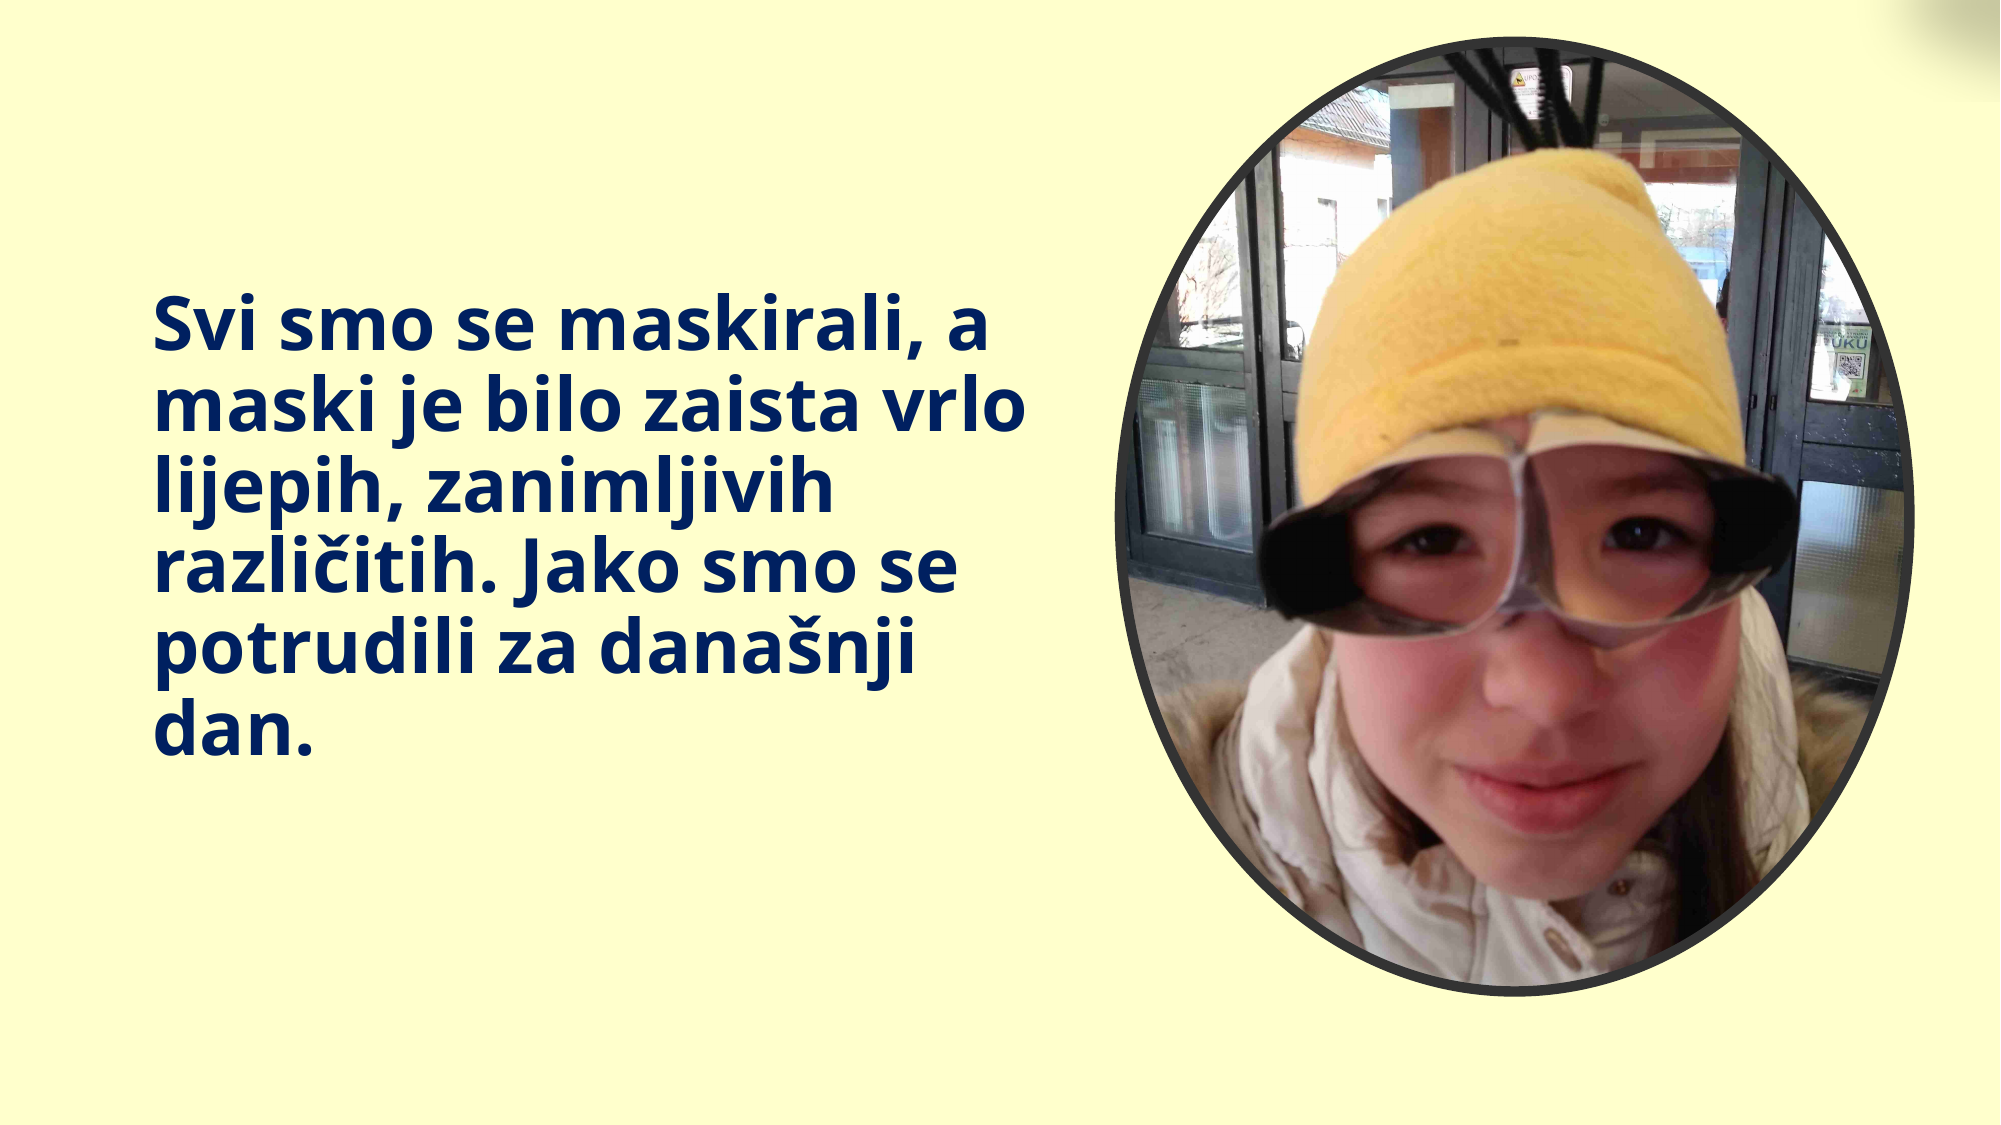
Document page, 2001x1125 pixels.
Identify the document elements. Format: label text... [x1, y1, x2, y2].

list Svi smo se maskirali, a maski je bilo zaista vrlo lijepih, zanimljivih različitih. Jako smo se potrudili za današnji dan. [137, 277, 1069, 1014]
picture [1039, 47, 1990, 986]
